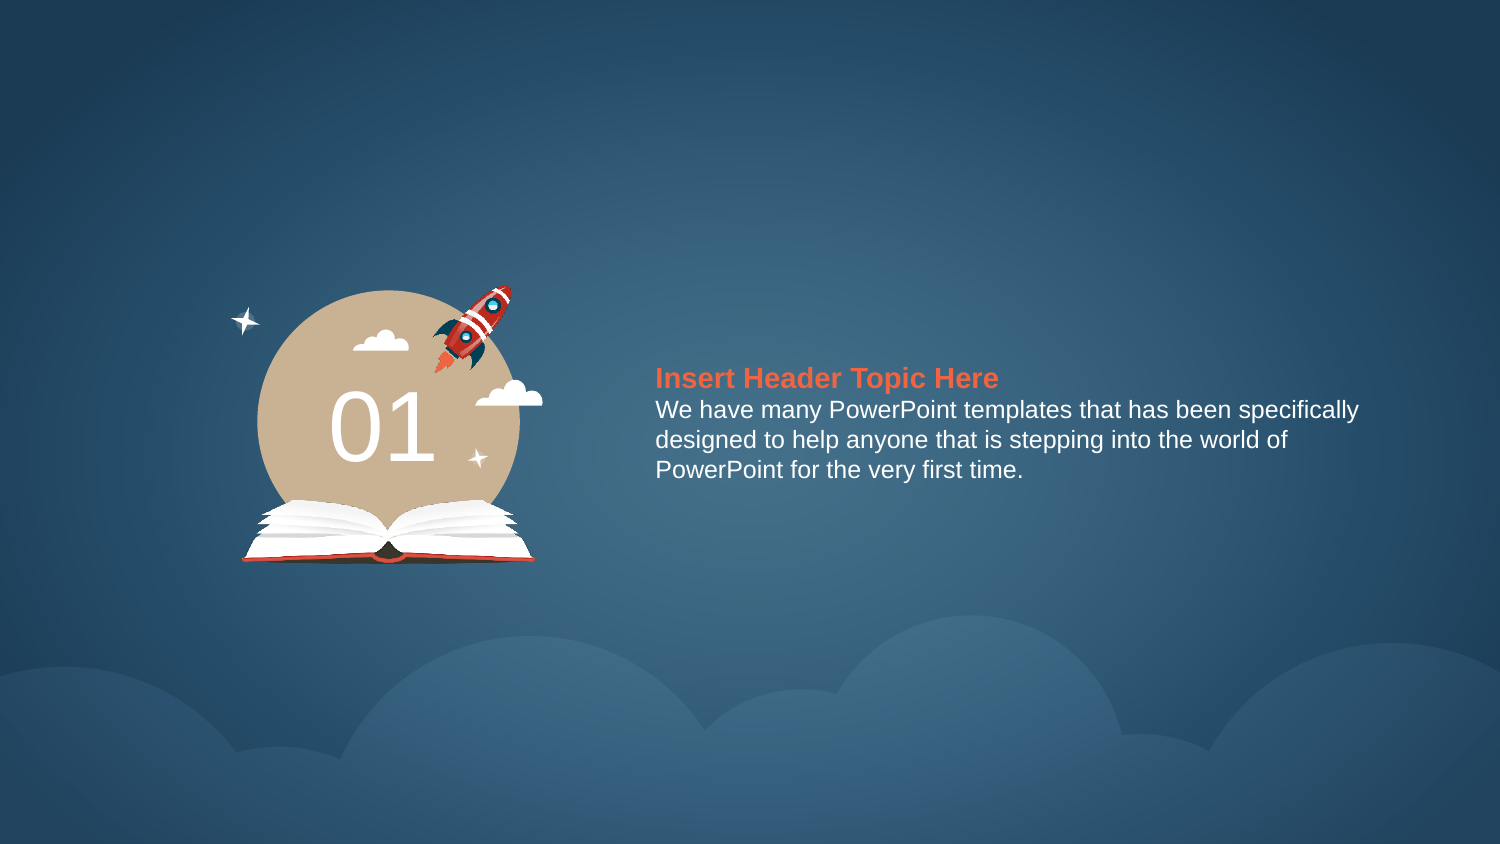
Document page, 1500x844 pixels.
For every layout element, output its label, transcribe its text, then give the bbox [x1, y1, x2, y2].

text_box 01 [301, 361, 467, 482]
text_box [467, 447, 489, 469]
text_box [230, 306, 260, 336]
text_box [475, 379, 543, 406]
picture [0, 0, 1500, 844]
text_box [257, 290, 520, 500]
text_box [352, 329, 409, 351]
text_box Insert Header Topic Here We have many PowerPoint templates that has been specifically designed to help anyone that is stepping into the world of PowerPoint for the very first time. [655, 359, 1400, 484]
